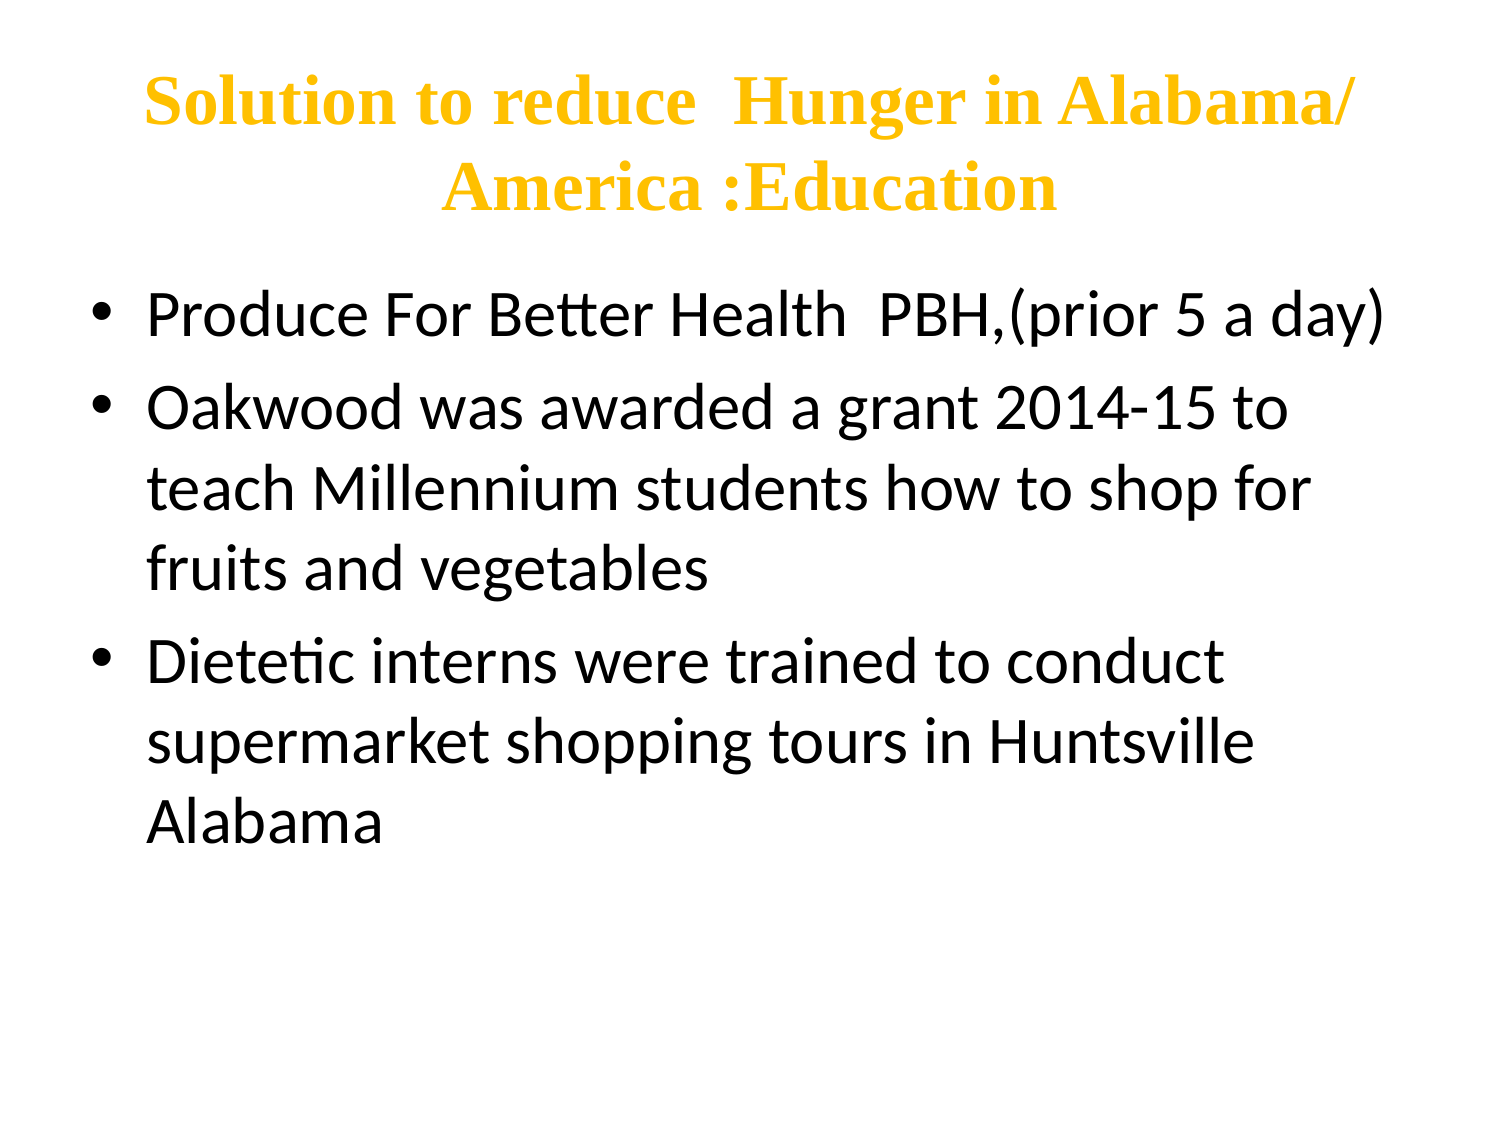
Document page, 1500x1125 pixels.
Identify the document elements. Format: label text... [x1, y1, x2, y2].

list Produce For Better Health PBH,(prior 5 a day) Oakwood was awarded a grant 2014-15 to teach Millennium students how to shop for fruits and vegetables Dietetic interns were trained to conduct supermarket shopping tours in Huntsville Alabama [75, 262, 1425, 1005]
title Solution to reduce Hunger in Alabama/ America :Education [75, 45, 1425, 233]
